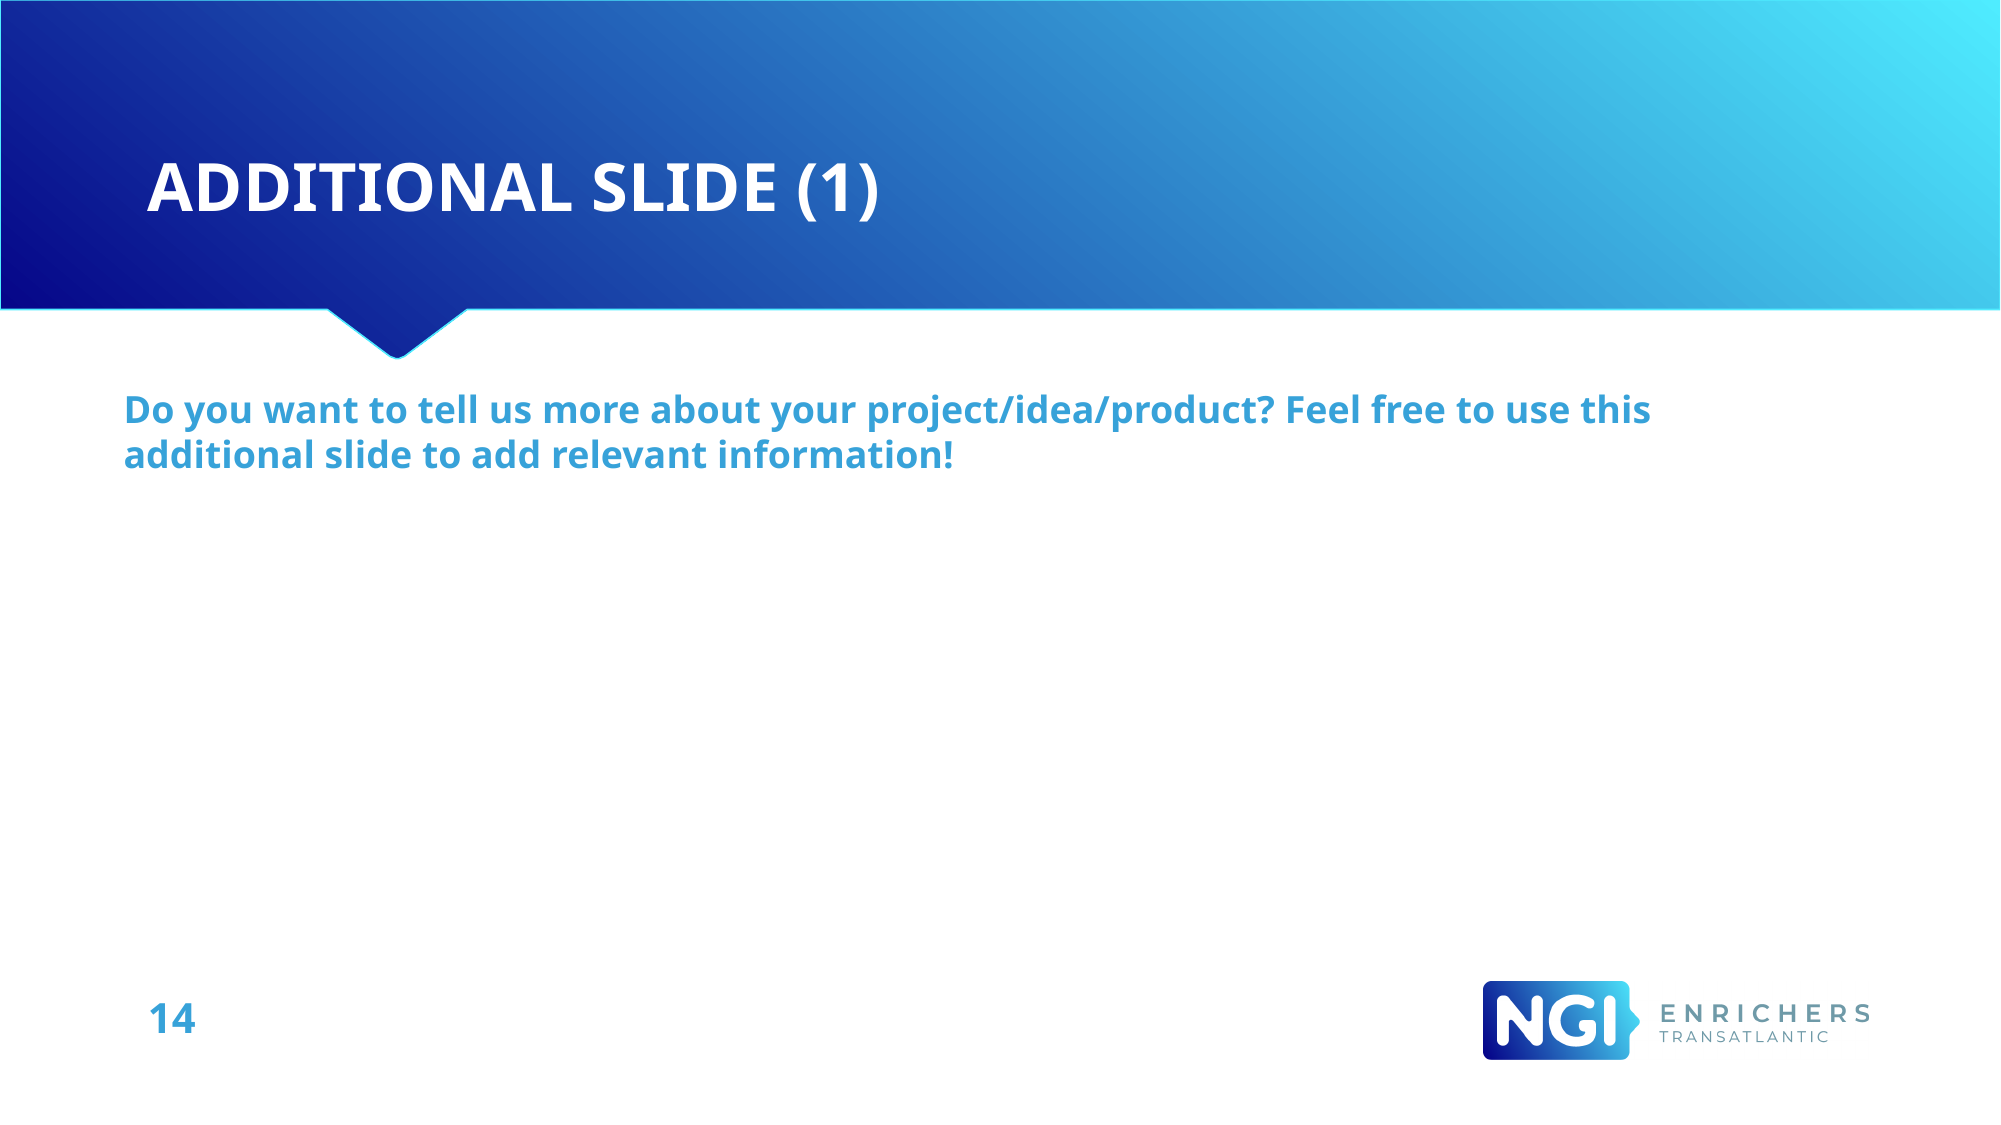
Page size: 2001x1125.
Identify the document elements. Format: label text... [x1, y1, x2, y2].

text_box Do you want to tell us more about your project/idea/product? Feel free to use this additional slide to add relevant information! [108, 313, 1844, 648]
title ADDITIONAL SLIDE (1) [132, 73, 1868, 233]
slide_number 14 [132, 991, 264, 1051]
picture [1483, 981, 1869, 1060]
